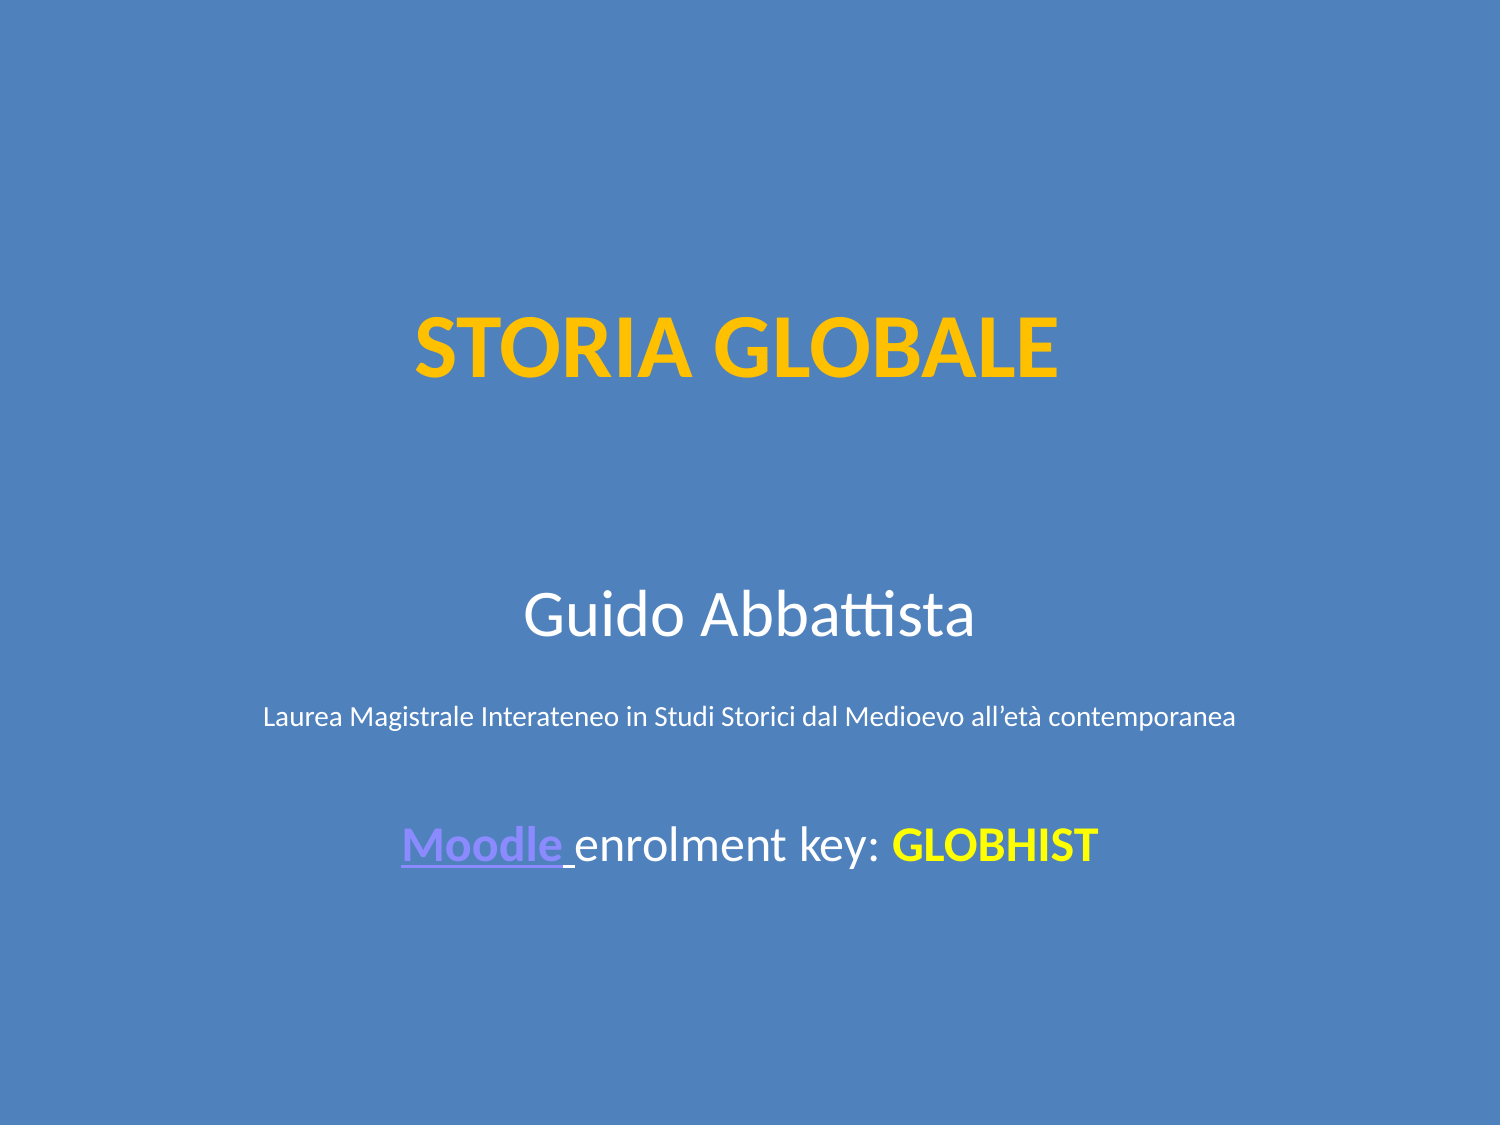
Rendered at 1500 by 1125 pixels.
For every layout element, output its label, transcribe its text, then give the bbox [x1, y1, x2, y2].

subtitle Guido Abbattista Laurea Magistrale Interateneo in Studi Storici dal Medioevo all’età contemporanea Moodle enrolment key: GLOBHIST [225, 562, 1275, 1035]
title STORIA GLOBALE [100, 219, 1376, 461]
